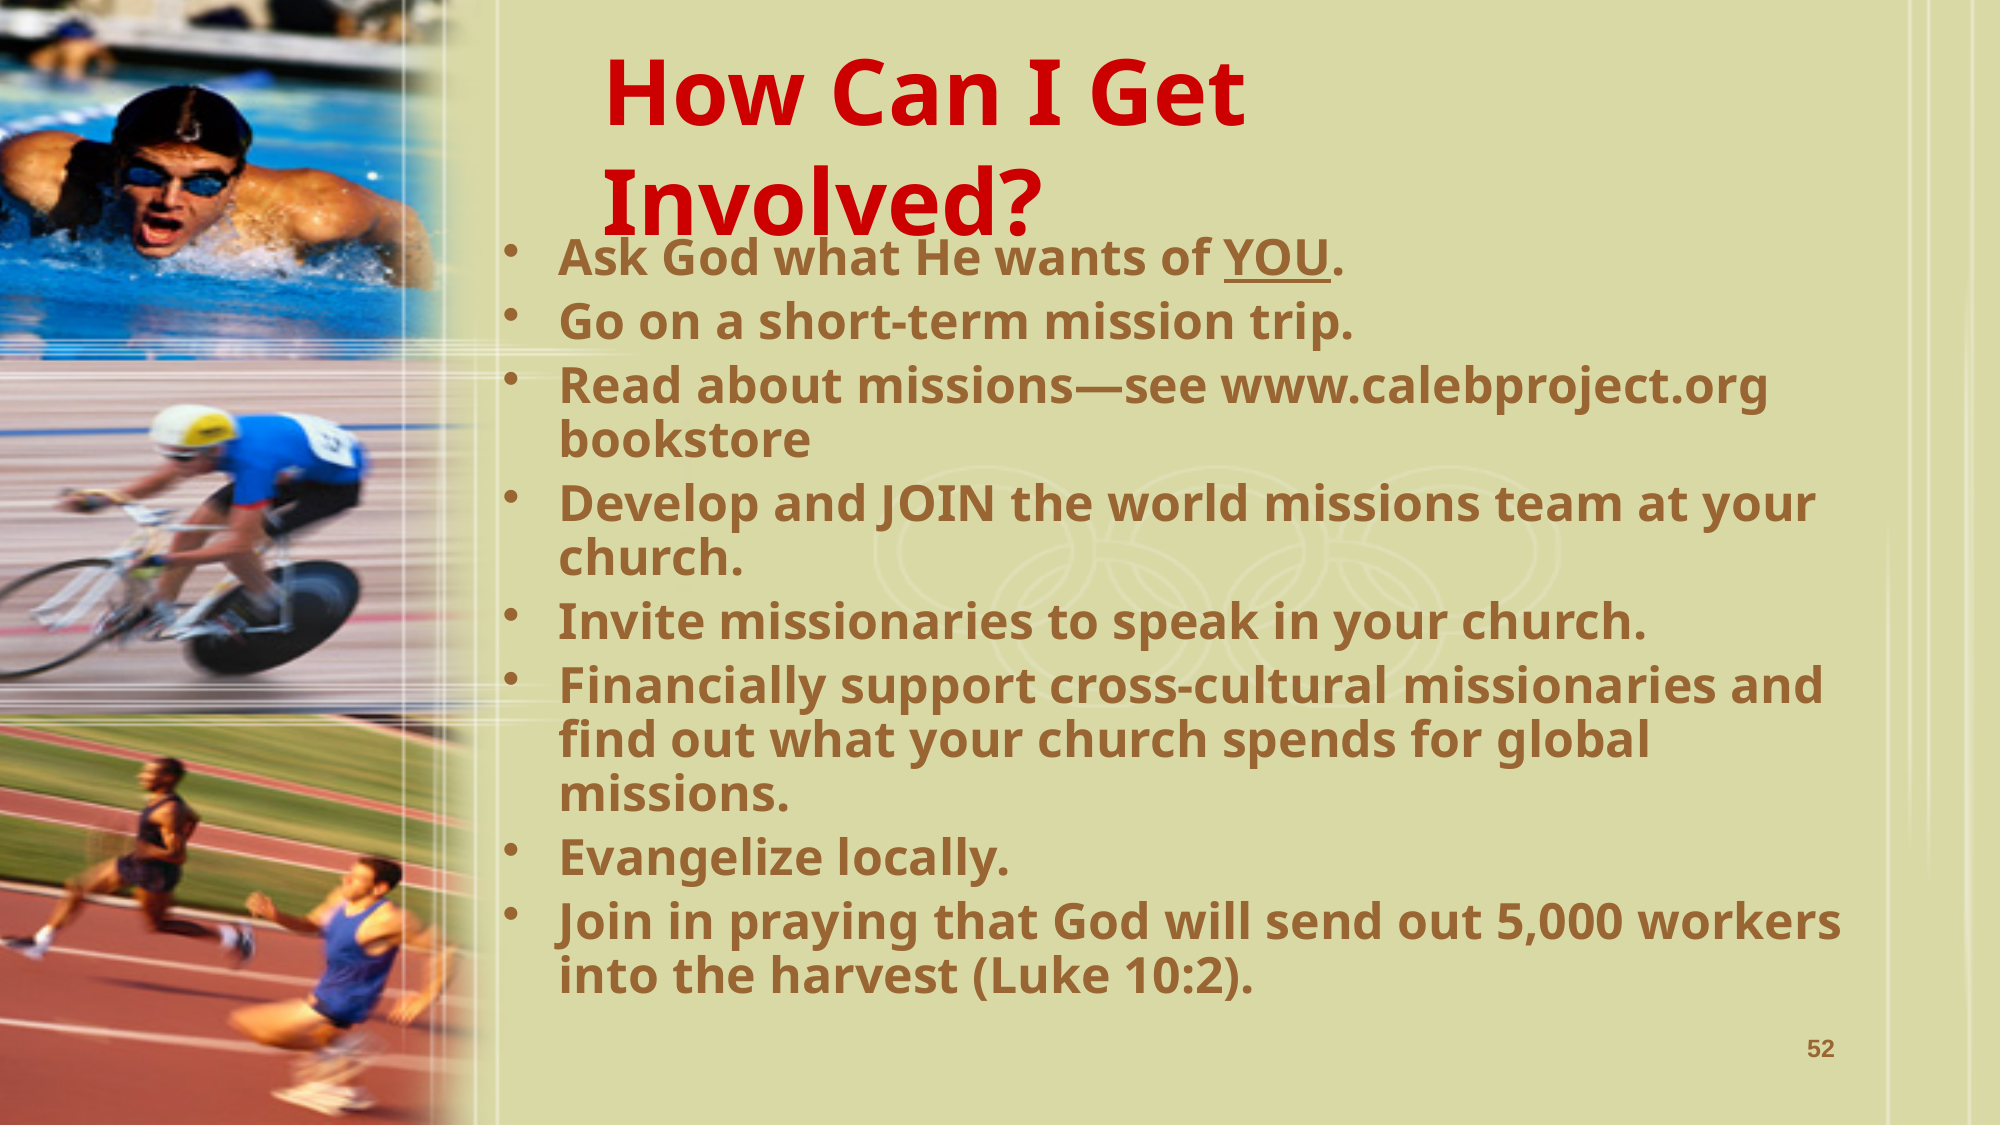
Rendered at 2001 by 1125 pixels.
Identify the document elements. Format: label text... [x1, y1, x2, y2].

title How Can I Get Involved? [587, 50, 1713, 224]
picture [0, 0, 2000, 1125]
list Ask God what He wants of YOU. Go on a short-term mission trip. Read about missions—see www.calebproject.org bookstore Develop and JOIN the world missions team at your church. Invite missionaries to speak in your church. Financially support cross-cultural missionaries and find out what your church spends for global missions. Evangelize locally. Join in praying that God will send out 5,000 workers into the harvest (Luke 10:2). [487, 224, 1900, 1125]
